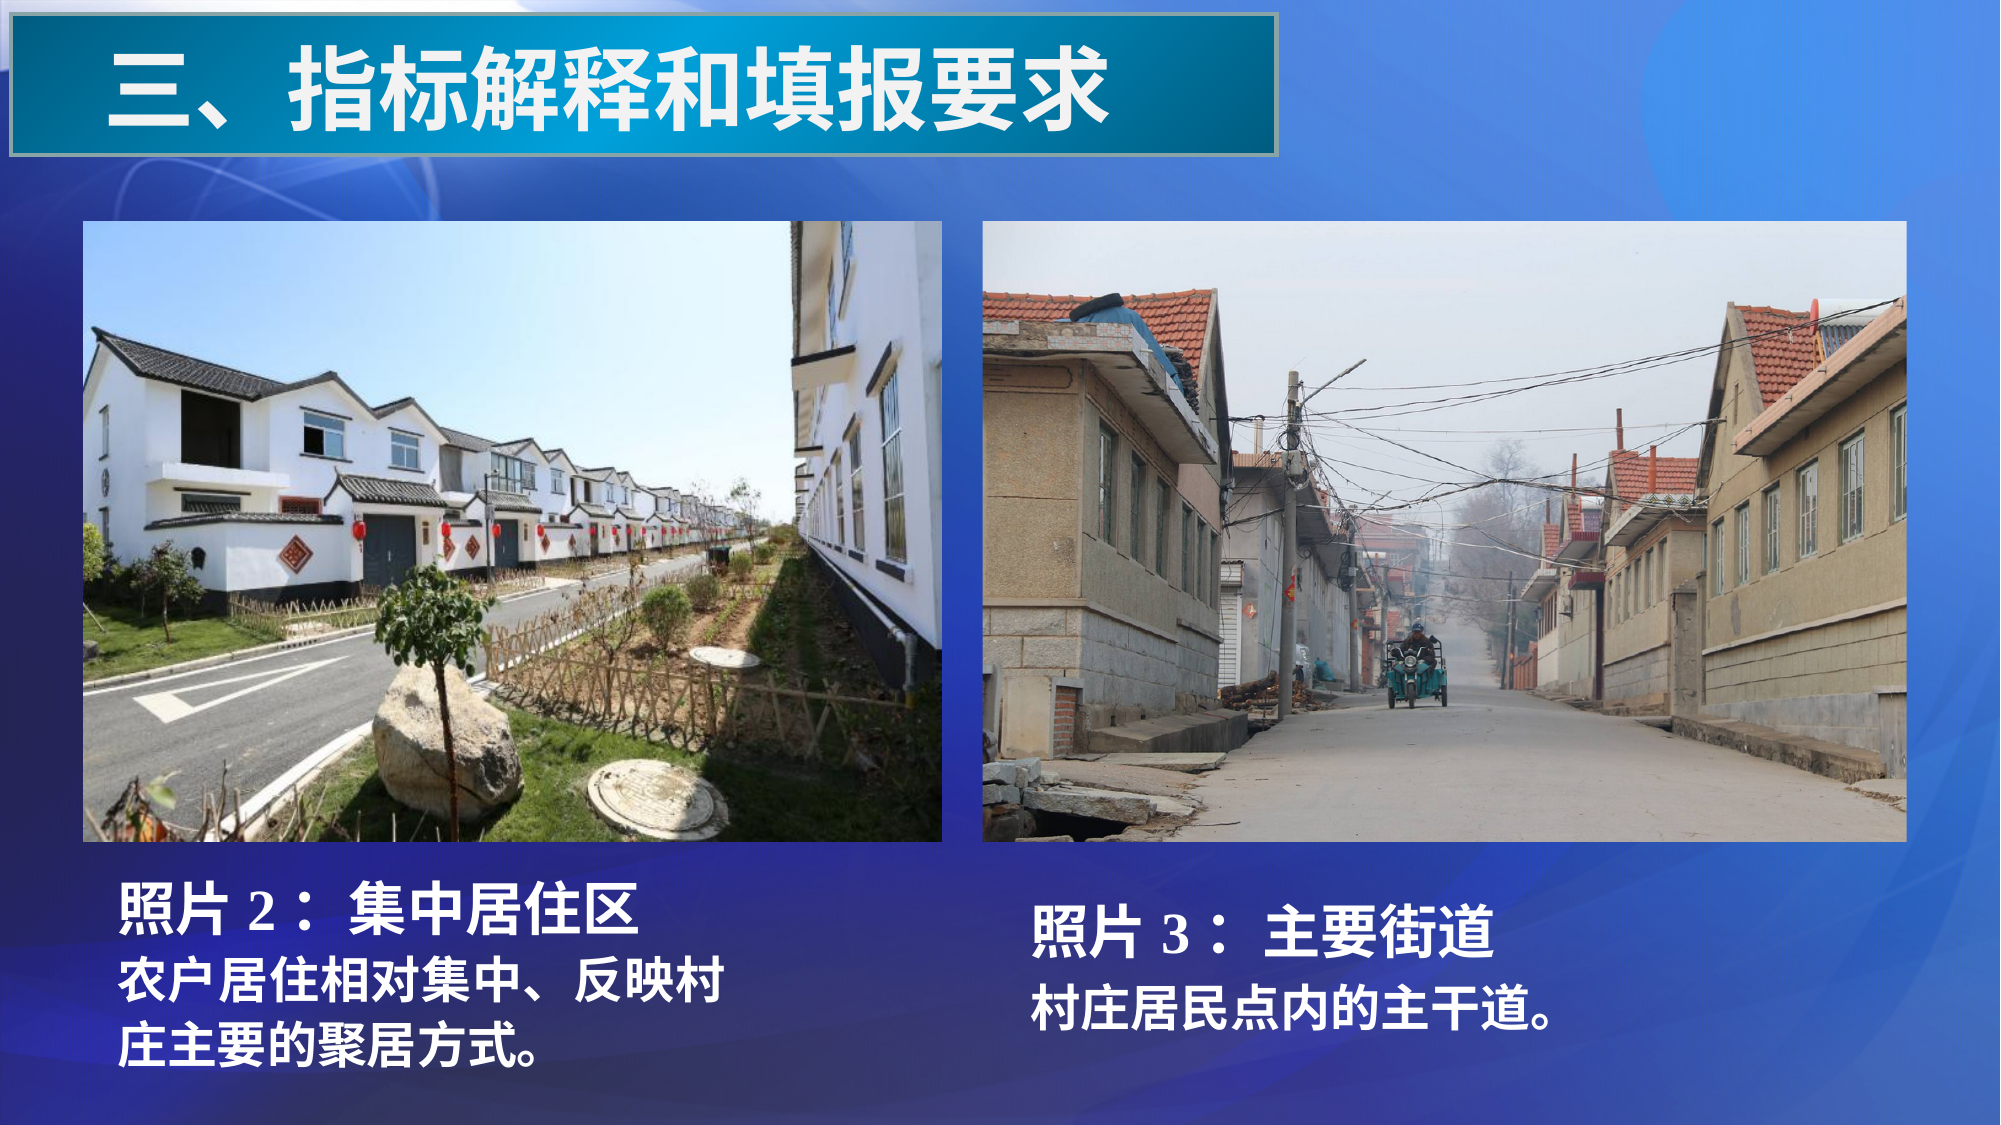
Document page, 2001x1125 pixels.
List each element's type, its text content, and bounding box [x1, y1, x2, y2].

text_box 照片2：集中居住区 农户居住相对集中、反映村庄主要的聚居方式。 [102, 857, 740, 1082]
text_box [10, 13, 1277, 155]
picture [982, 221, 1907, 842]
text_box 照片3：主要街道 村庄居民点内的主干道。 [1015, 873, 1850, 1045]
picture [83, 221, 942, 842]
